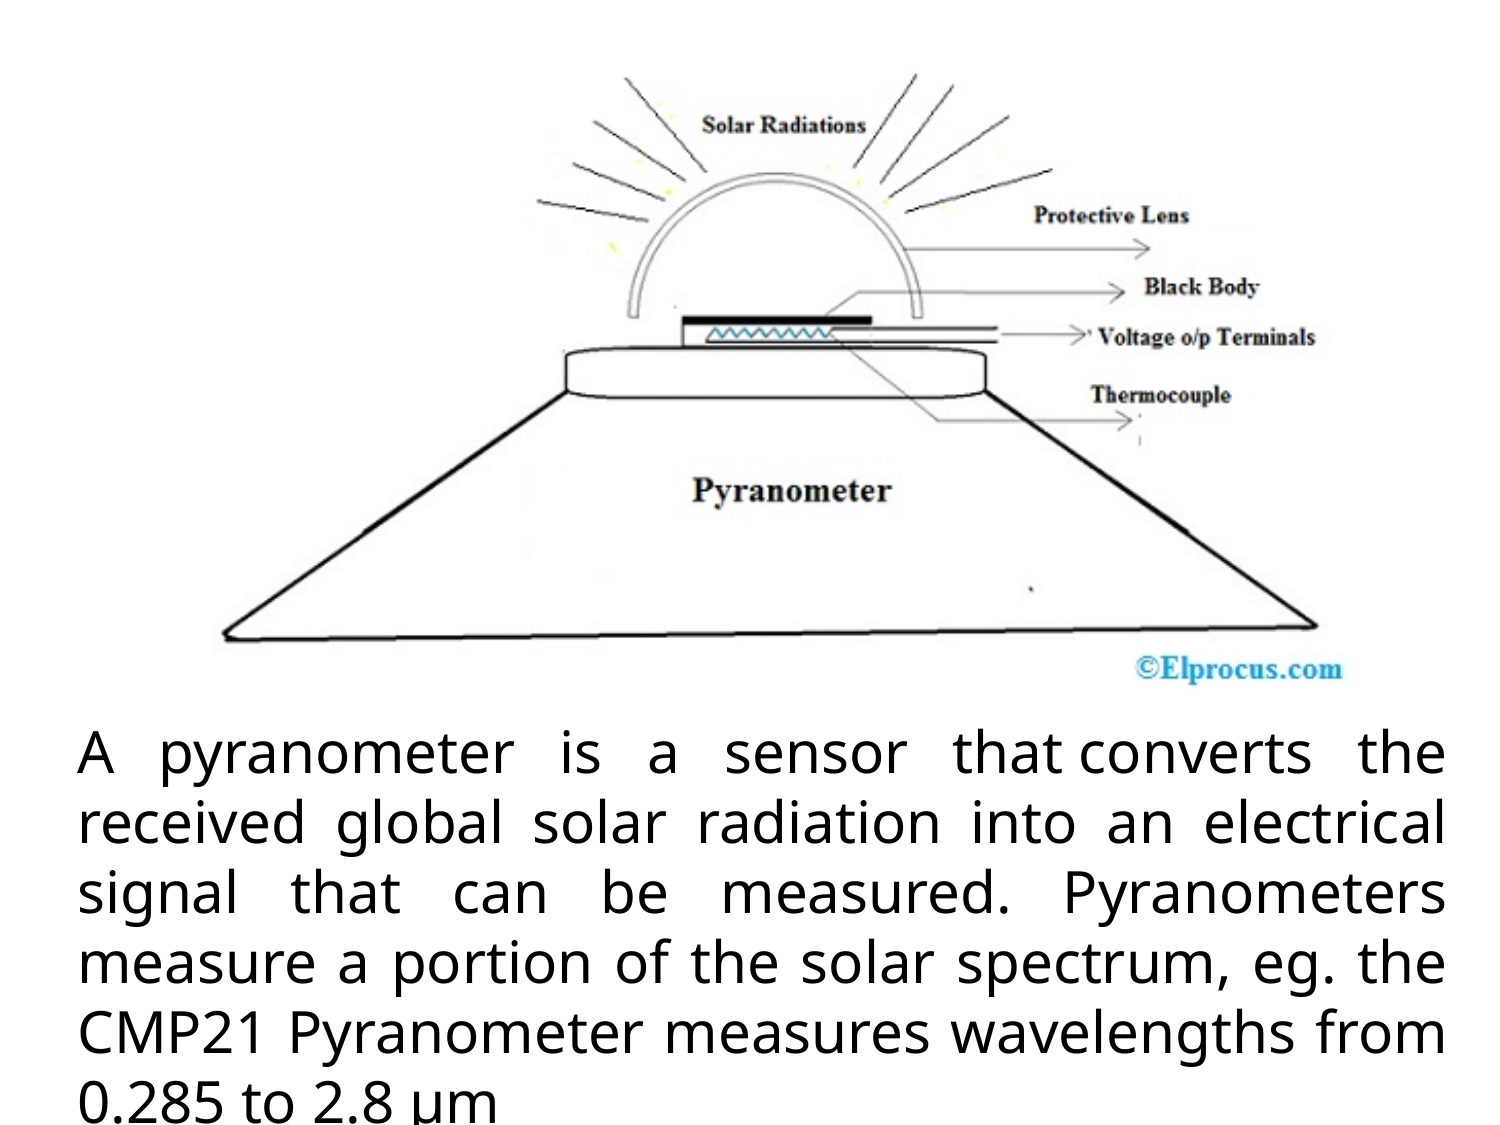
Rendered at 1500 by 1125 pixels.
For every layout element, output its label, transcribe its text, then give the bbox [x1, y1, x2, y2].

text_box A pyranometer is a sensor that converts the received global solar radiation into an electrical signal that can be measured. Pyranometers measure a portion of the solar spectrum, eg. the CMP21 Pyranometer measures wavelengths from 0.285 to 2.8 µm [62, 707, 1463, 1125]
picture [212, 62, 1380, 708]
